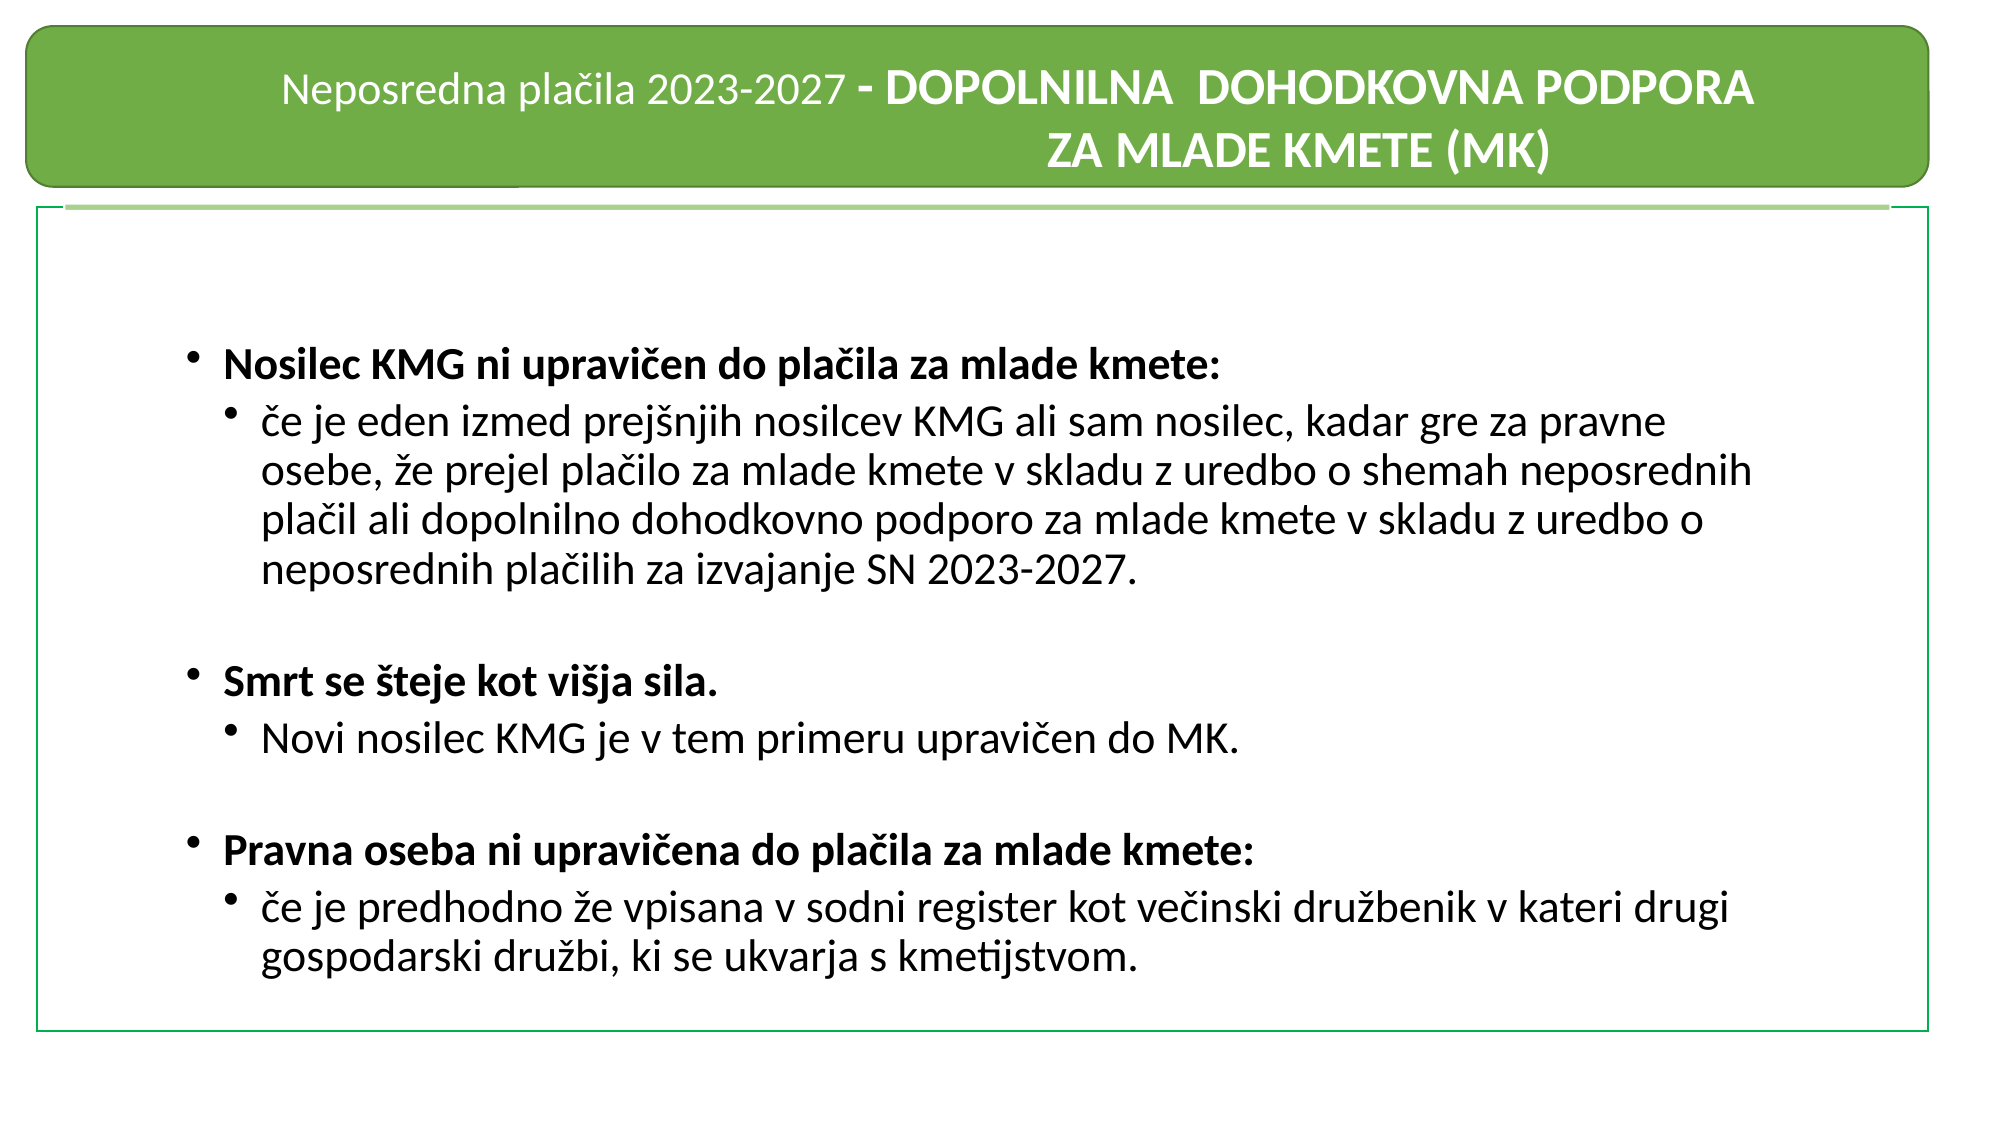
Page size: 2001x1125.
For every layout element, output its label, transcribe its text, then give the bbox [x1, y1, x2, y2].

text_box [36, 203, 1956, 1125]
text_box Neposredna plačila 2023-2027 - DOPOLNILNA DOHODKOVNA PODPORA ZA MLADE KMETE (MK) [92, 42, 1956, 185]
text_box [25, 25, 1928, 188]
